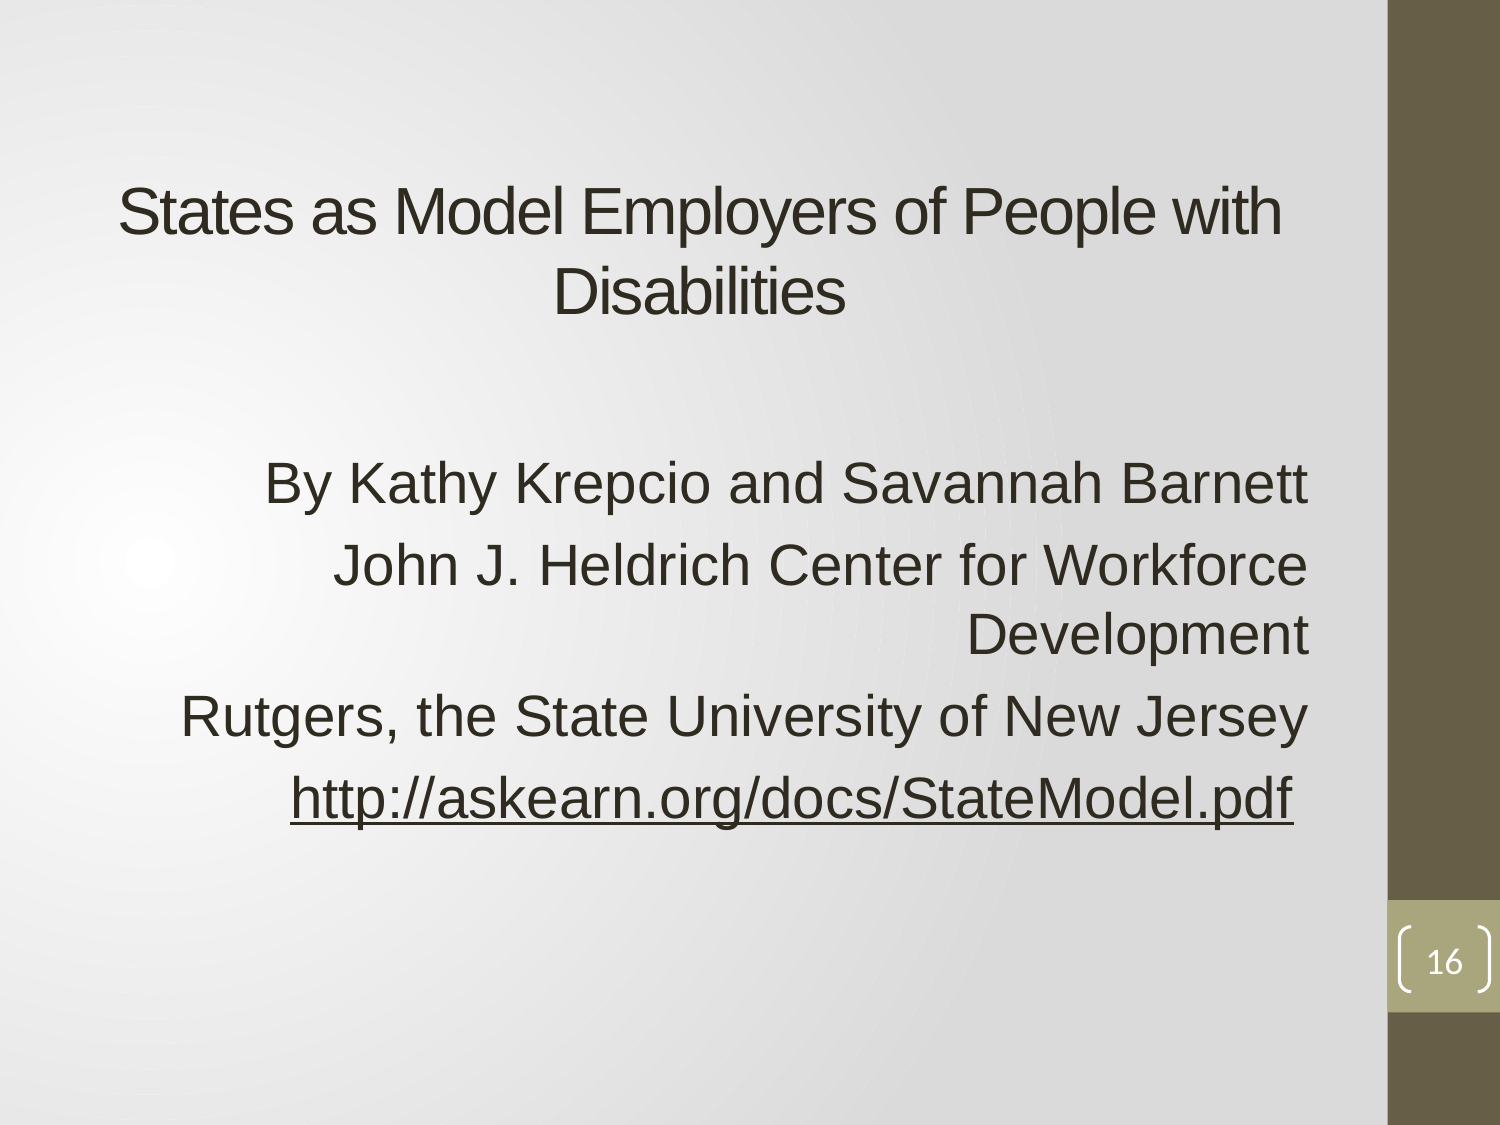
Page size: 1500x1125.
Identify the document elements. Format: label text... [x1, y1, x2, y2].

title States as Model Employers of People with Disabilities [75, 45, 1325, 437]
slide_number 16 [1397, 925, 1492, 994]
list By Kathy Krepcio and Savannah Barnett John J. Heldrich Center for Workforce Development Rutgers, the State University of New Jersey http://askearn.org/docs/StateModel.pdf [75, 437, 1325, 1050]
